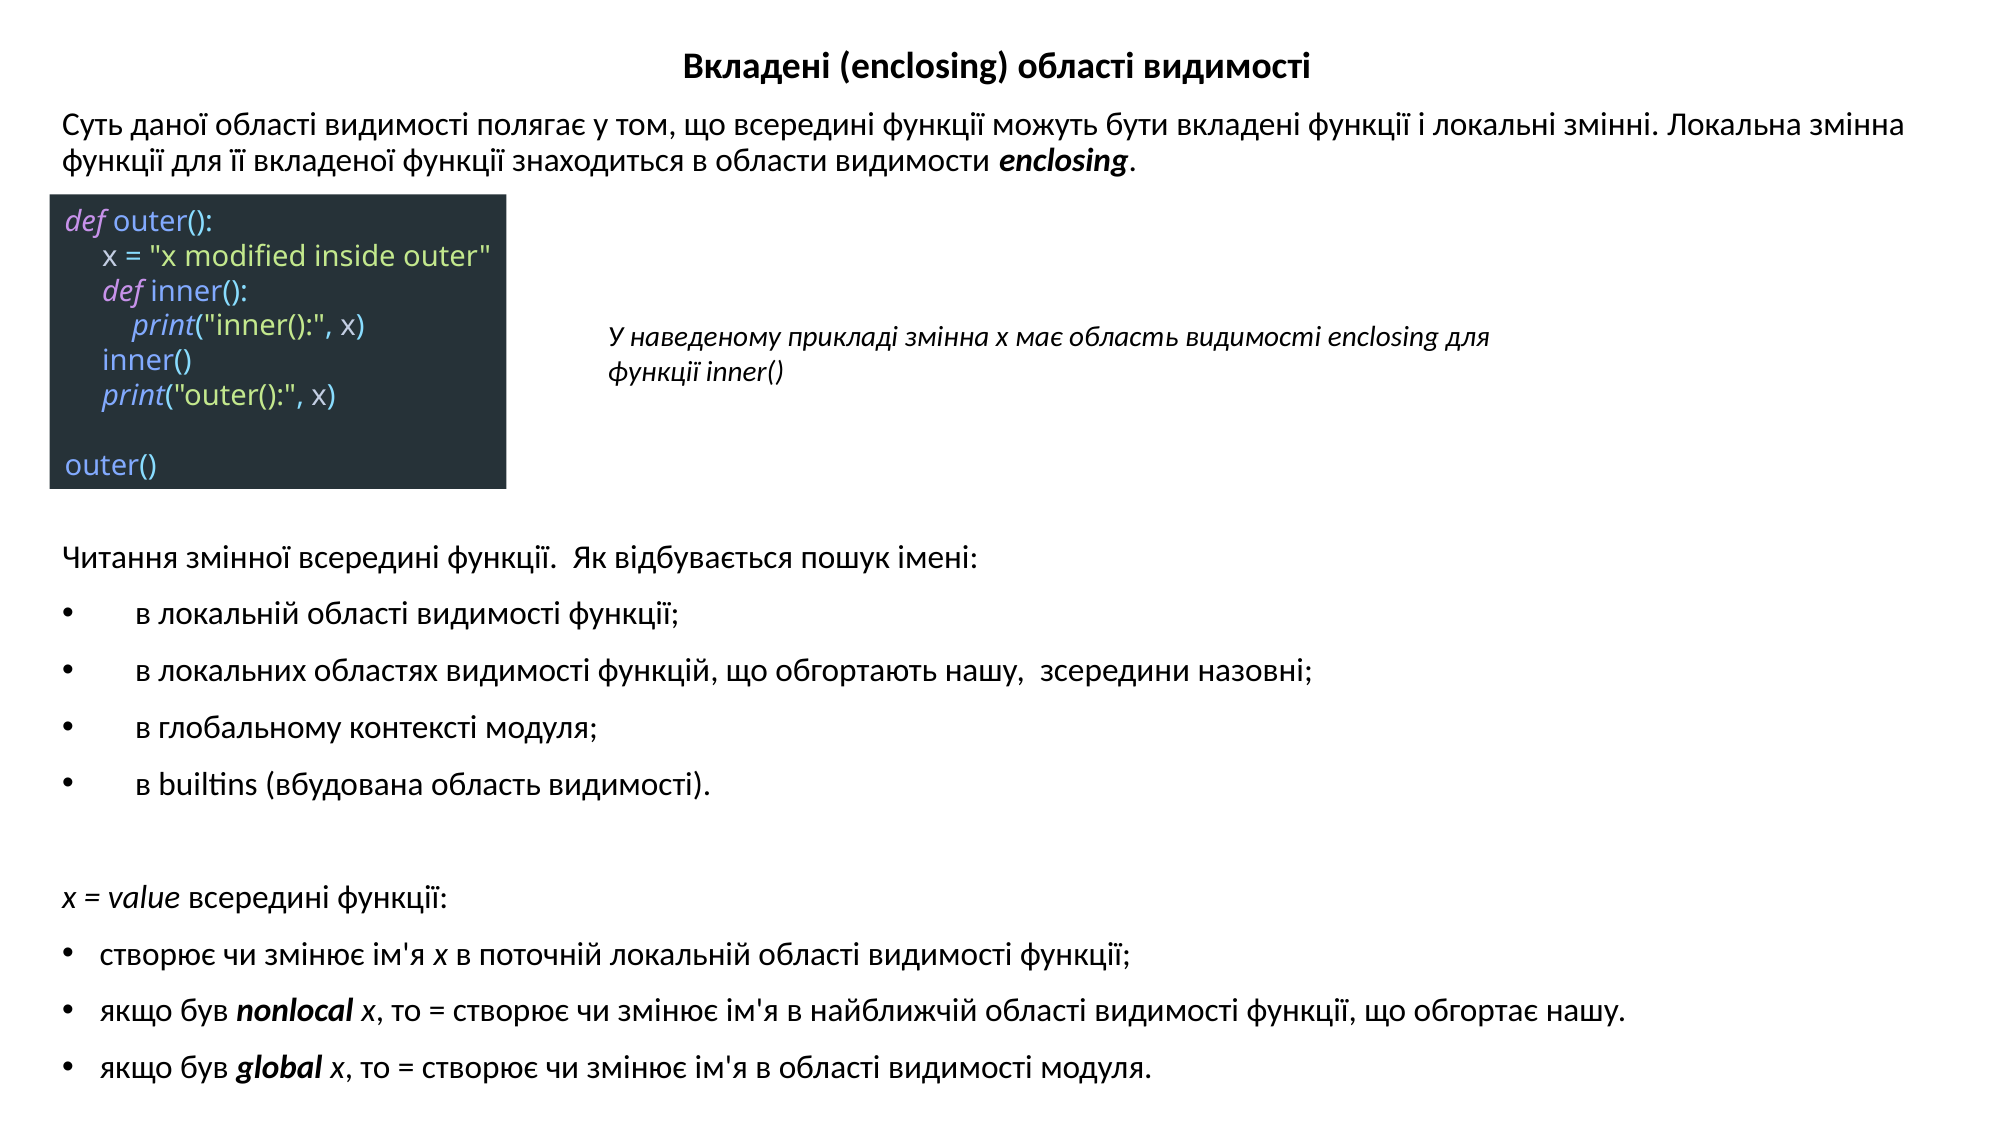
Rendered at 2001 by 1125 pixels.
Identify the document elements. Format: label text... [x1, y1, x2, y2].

text_box def outer(): x = "x modified inside outer" def inner(): print("inner():", x) inner() print("outer():", x) outer() [49, 194, 507, 489]
list Вкладені (enclosing) області видимості Суть даної області видимості полягає у том, що всередині функції можуть бути вкладені функції і локальні змінні. Локальна змінна функції для її вкладеної функції знаходиться в области видимости enclosing. Читання змінної всередині функції. Як відбувається пошук імені: в локальній області видимості функції; в локальних областях видимості функцій, що обгортають нашу, зсередини назовні; в глобальному контексті модуля; в builtins (вбудована область видимості). x = value всередині функції: створює чи змінює ім'я х в поточній локальній області видимості функції; якщо був nonlocal x, то = створює чи змінює ім'я в найближчій області видимості функції, що обгортає нашу. якщо був global x, то = створює чи змінює ім'я в області видимості модуля. [47, 38, 1956, 1125]
text_box У наведеному прикладі змінна x має область видимості enclosing для функції inner() [593, 309, 1593, 395]
